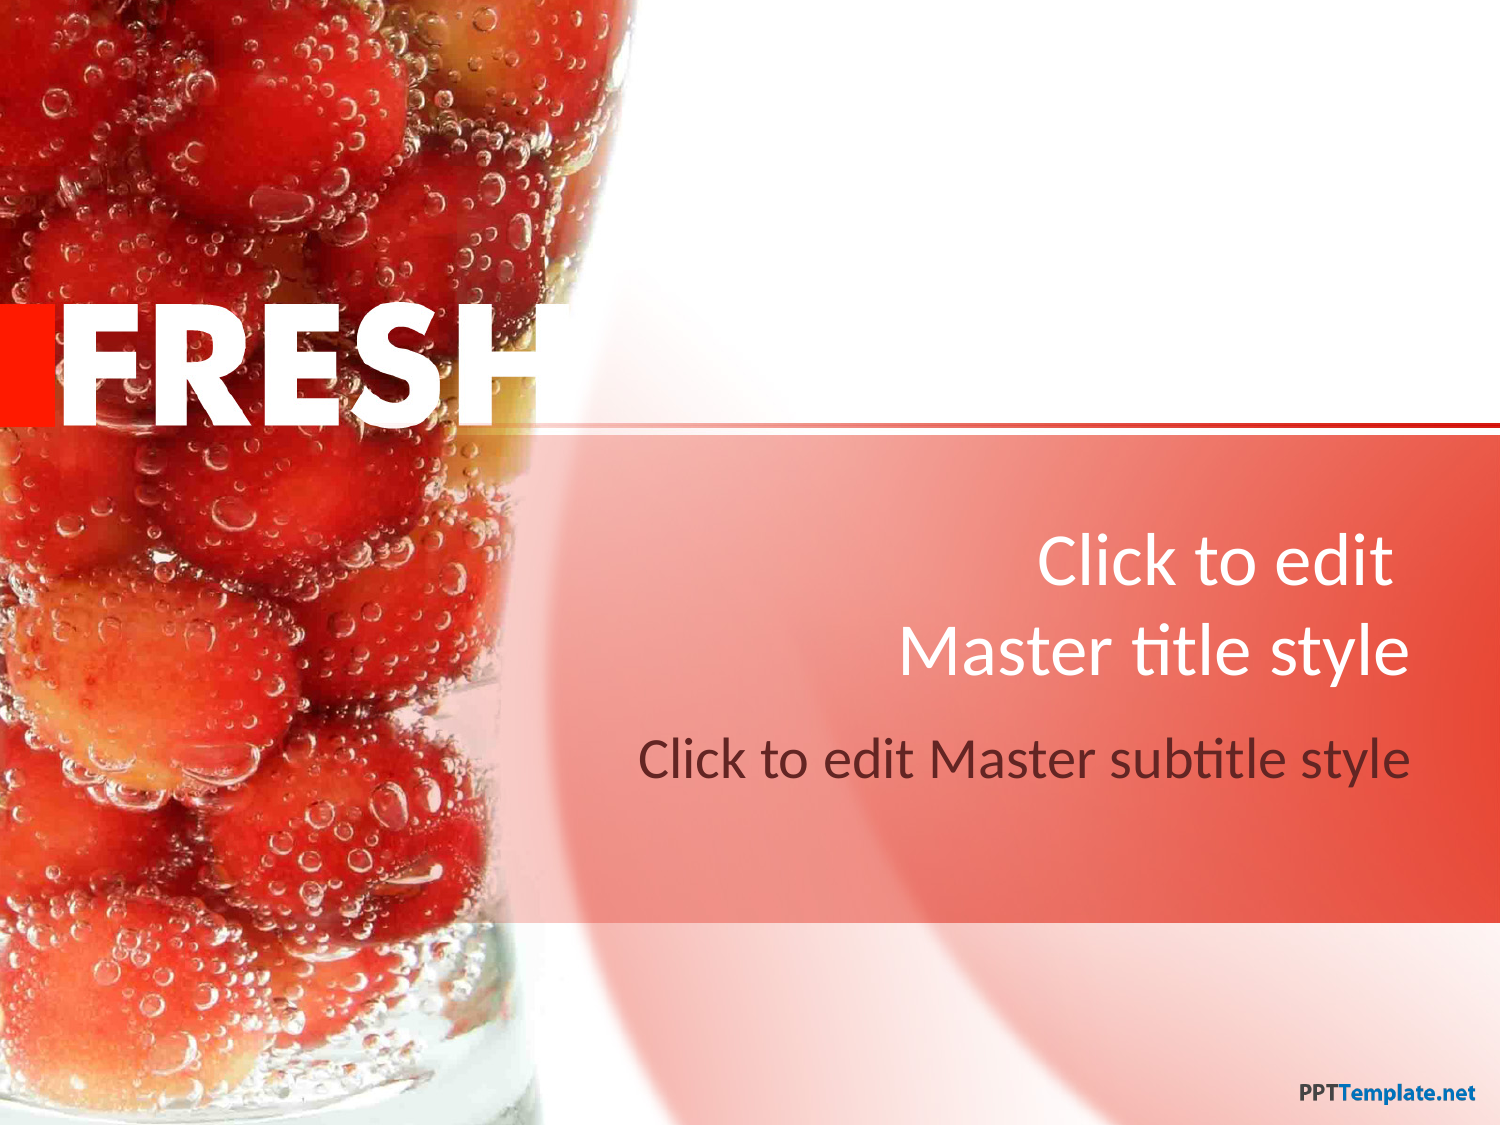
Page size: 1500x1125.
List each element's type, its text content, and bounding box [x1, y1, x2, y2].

picture [0, 0, 1500, 1125]
subtitle Click to edit Master subtitle style [98, 712, 1427, 838]
title Click to edit Master title style [98, 462, 1427, 712]
